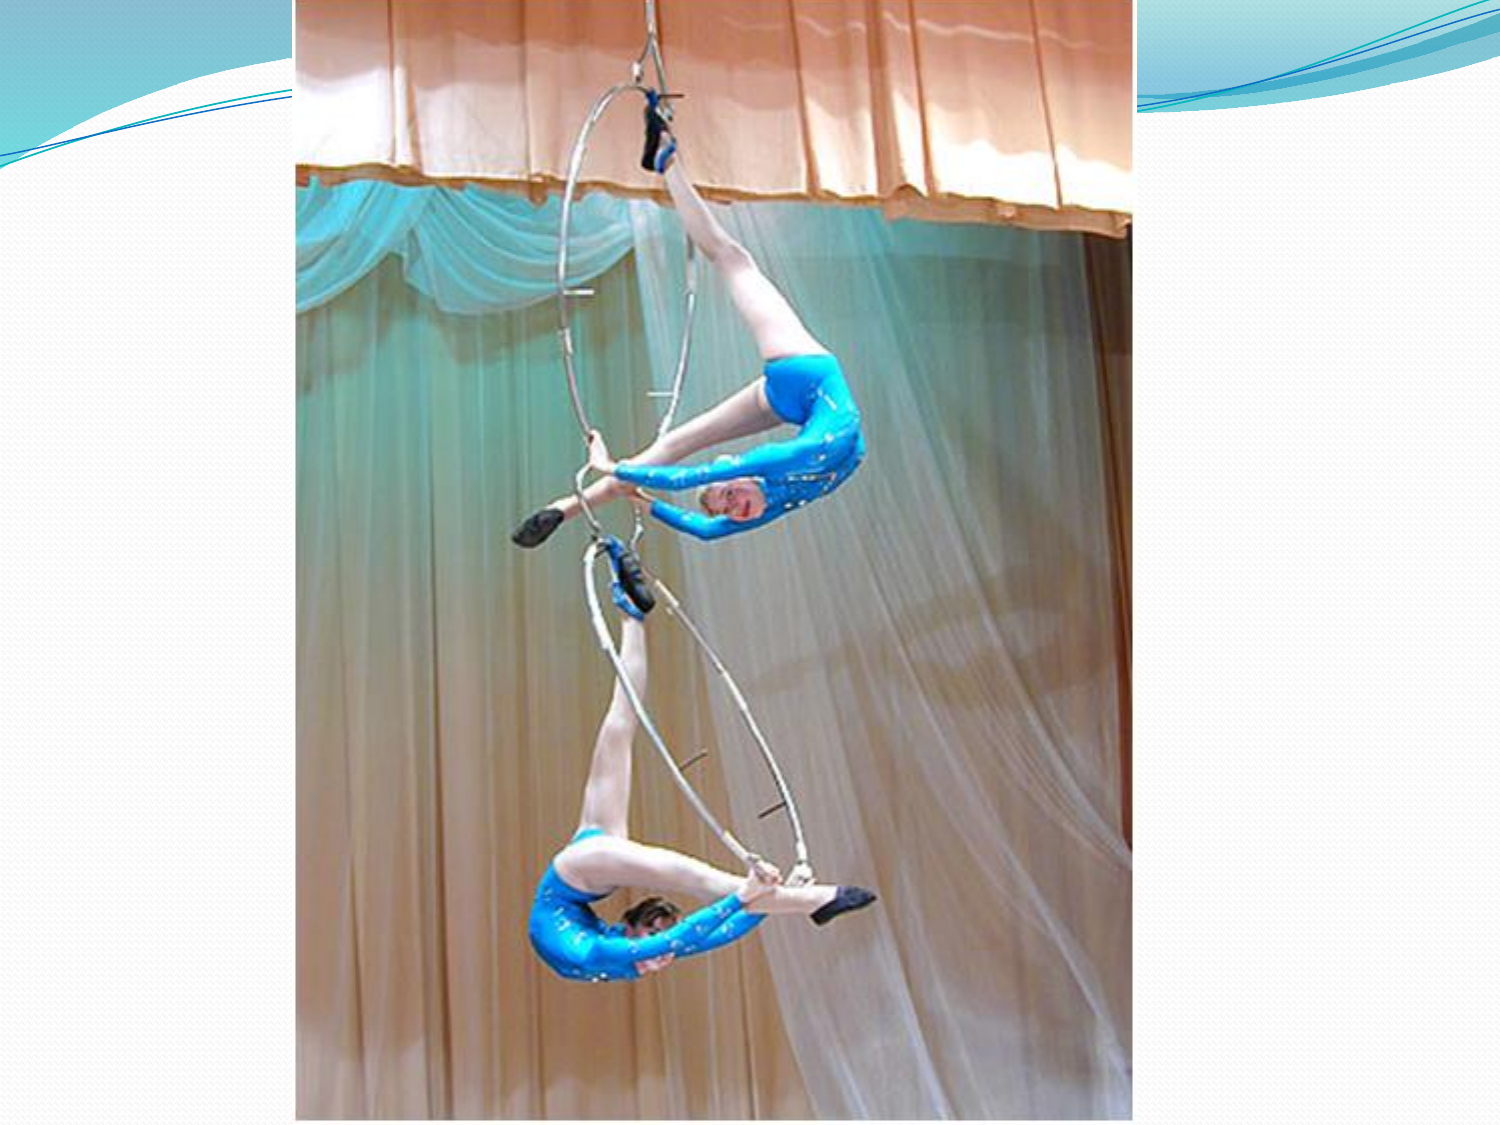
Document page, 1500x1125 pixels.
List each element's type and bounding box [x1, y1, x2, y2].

picture [292, 0, 1137, 1125]
